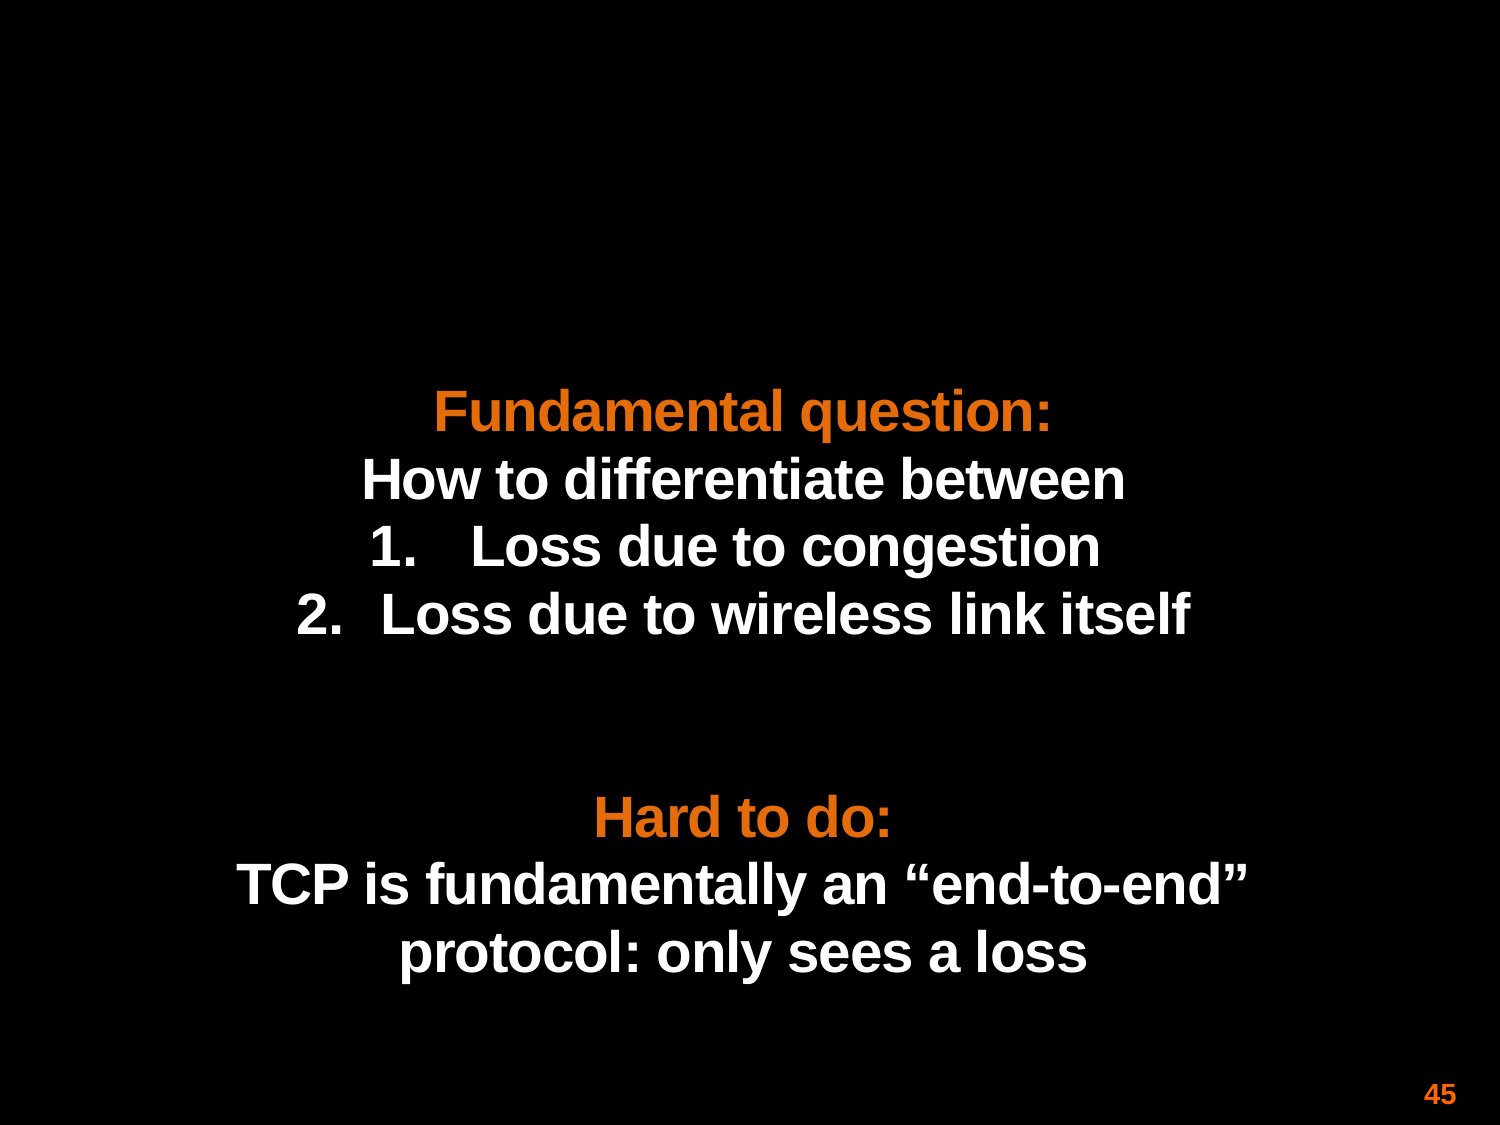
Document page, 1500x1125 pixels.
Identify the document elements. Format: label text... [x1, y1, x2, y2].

slide_number 45 [1112, 1074, 1463, 1110]
list Fundamental question: How to differentiate between Loss due to congestion Loss due to wireless link itself Hard to do: TCP is fundamentally an “end-to-end” protocol: only sees a loss [24, 29, 1463, 1063]
